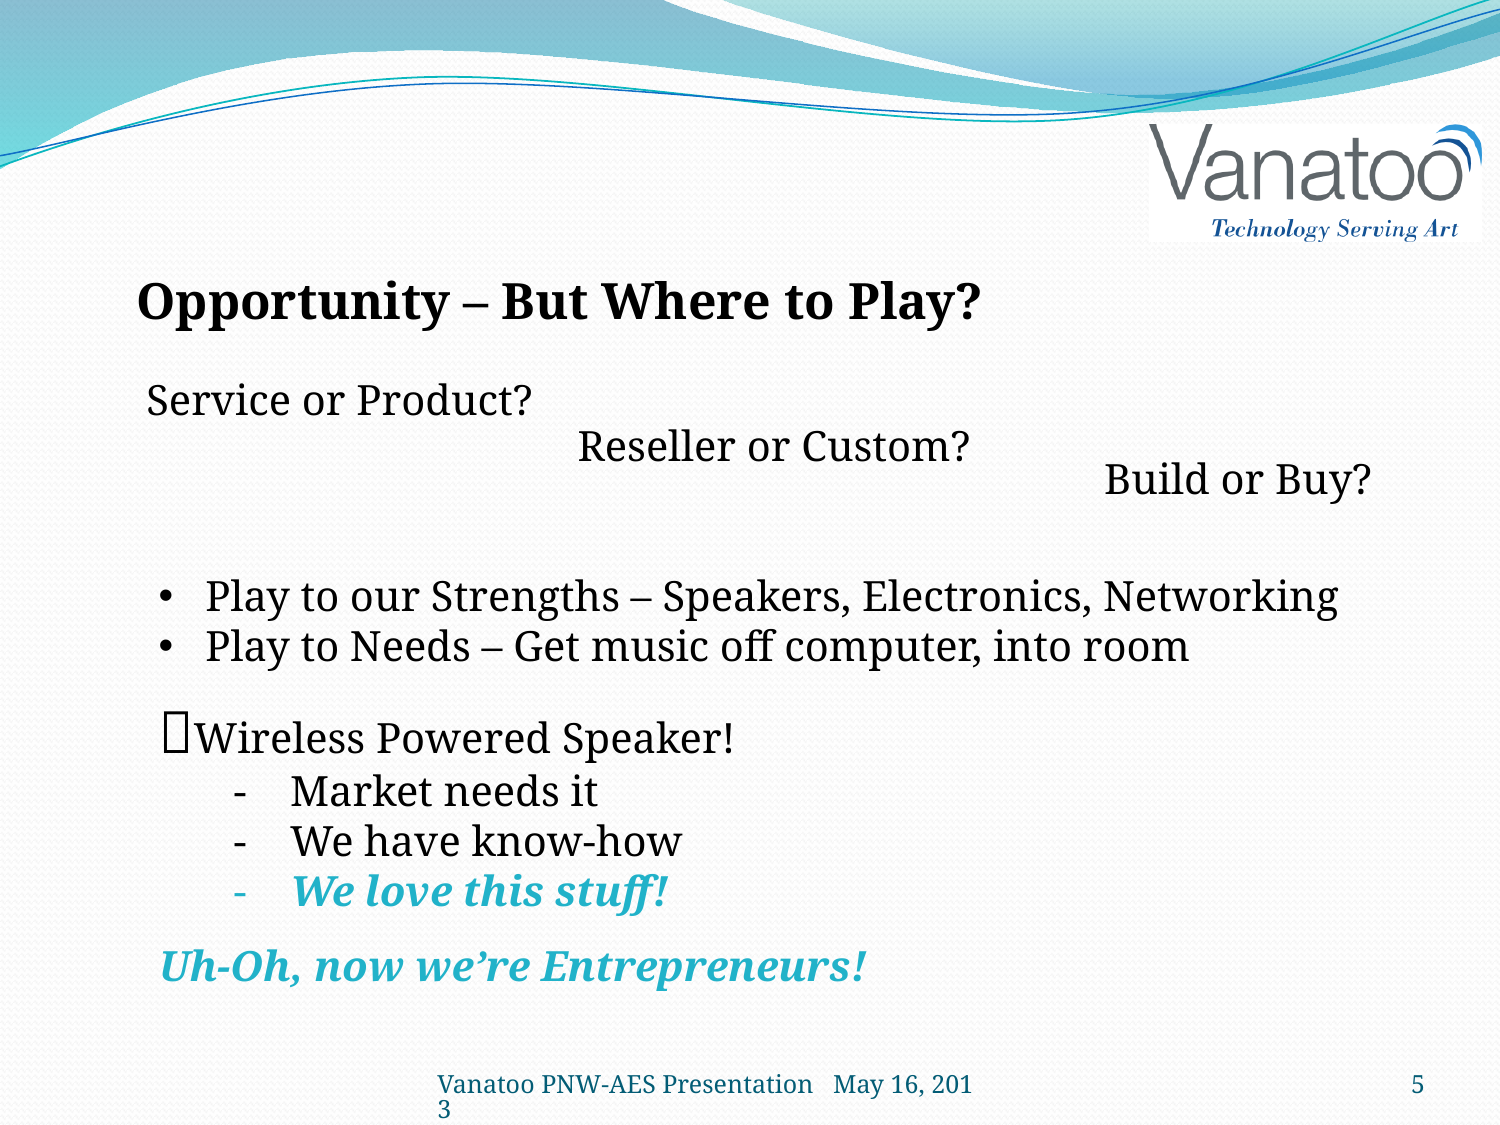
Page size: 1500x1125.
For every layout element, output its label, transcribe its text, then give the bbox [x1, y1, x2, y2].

text_box Service or Product? [131, 366, 548, 432]
text_box Build or Buy? [1089, 445, 1387, 511]
text_box Opportunity – But Where to Play? [121, 262, 999, 338]
slide_number 5 [1299, 1042, 1425, 1103]
text_box Play to our Strengths – Speakers, Electronics, Networking Play to Needs – Get music off computer, into room Wireless Powered Speaker! Market needs it We have know-how We love this stuff! Uh-Oh, now we’re Entrepreneurs! [143, 562, 1369, 998]
text_box Reseller or Custom? [562, 412, 986, 478]
picture [1149, 124, 1482, 242]
footer Vanatoo PNW-AES Presentation May 16, 2013 [437, 1042, 988, 1103]
